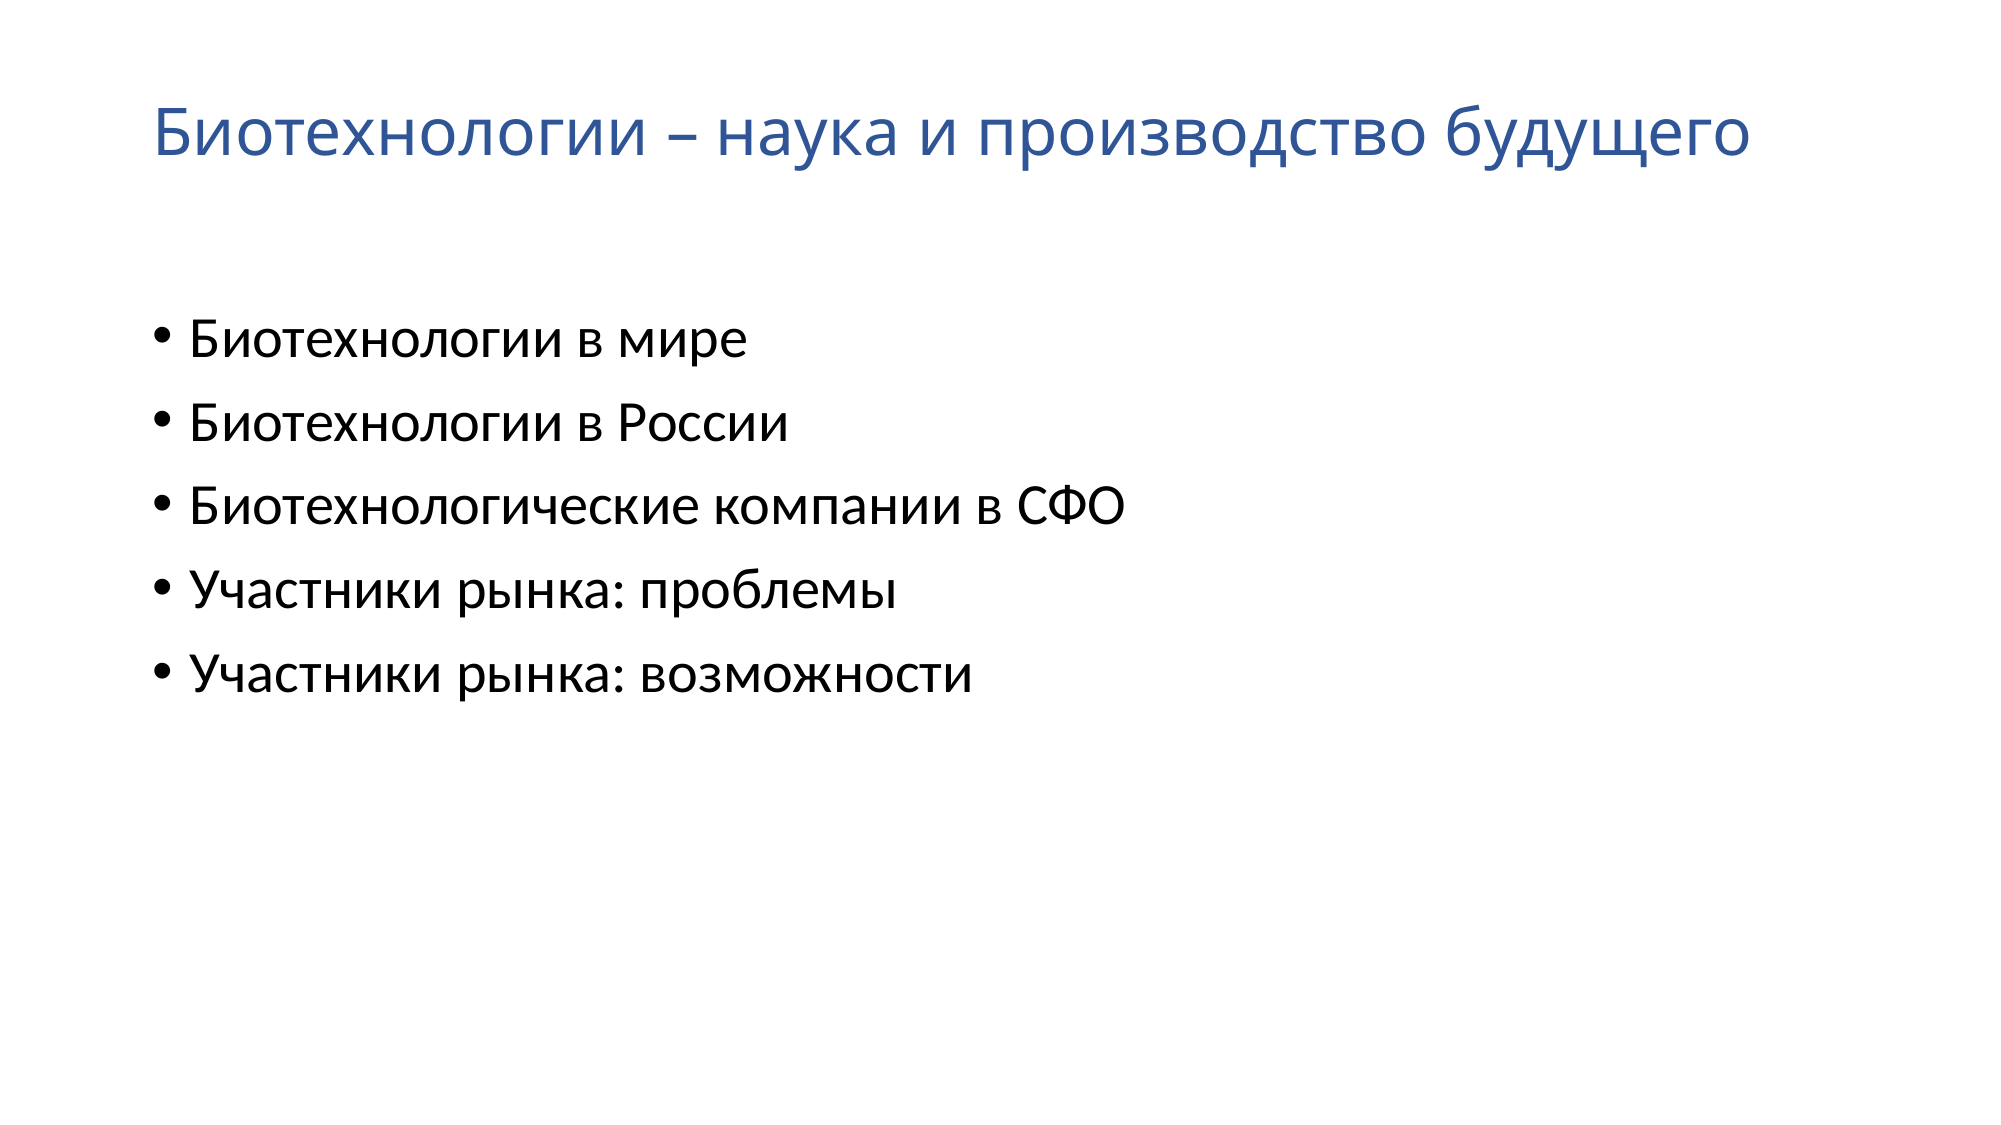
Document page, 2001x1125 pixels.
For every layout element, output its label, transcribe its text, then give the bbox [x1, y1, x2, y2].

list Биотехнологии в мире Биотехнологии в России Биотехнологические компании в СФО Участники рынка: проблемы Участники рынка: возможности [137, 299, 1863, 1014]
title Биотехнологии – наука и производство будущего [137, 59, 1863, 204]
